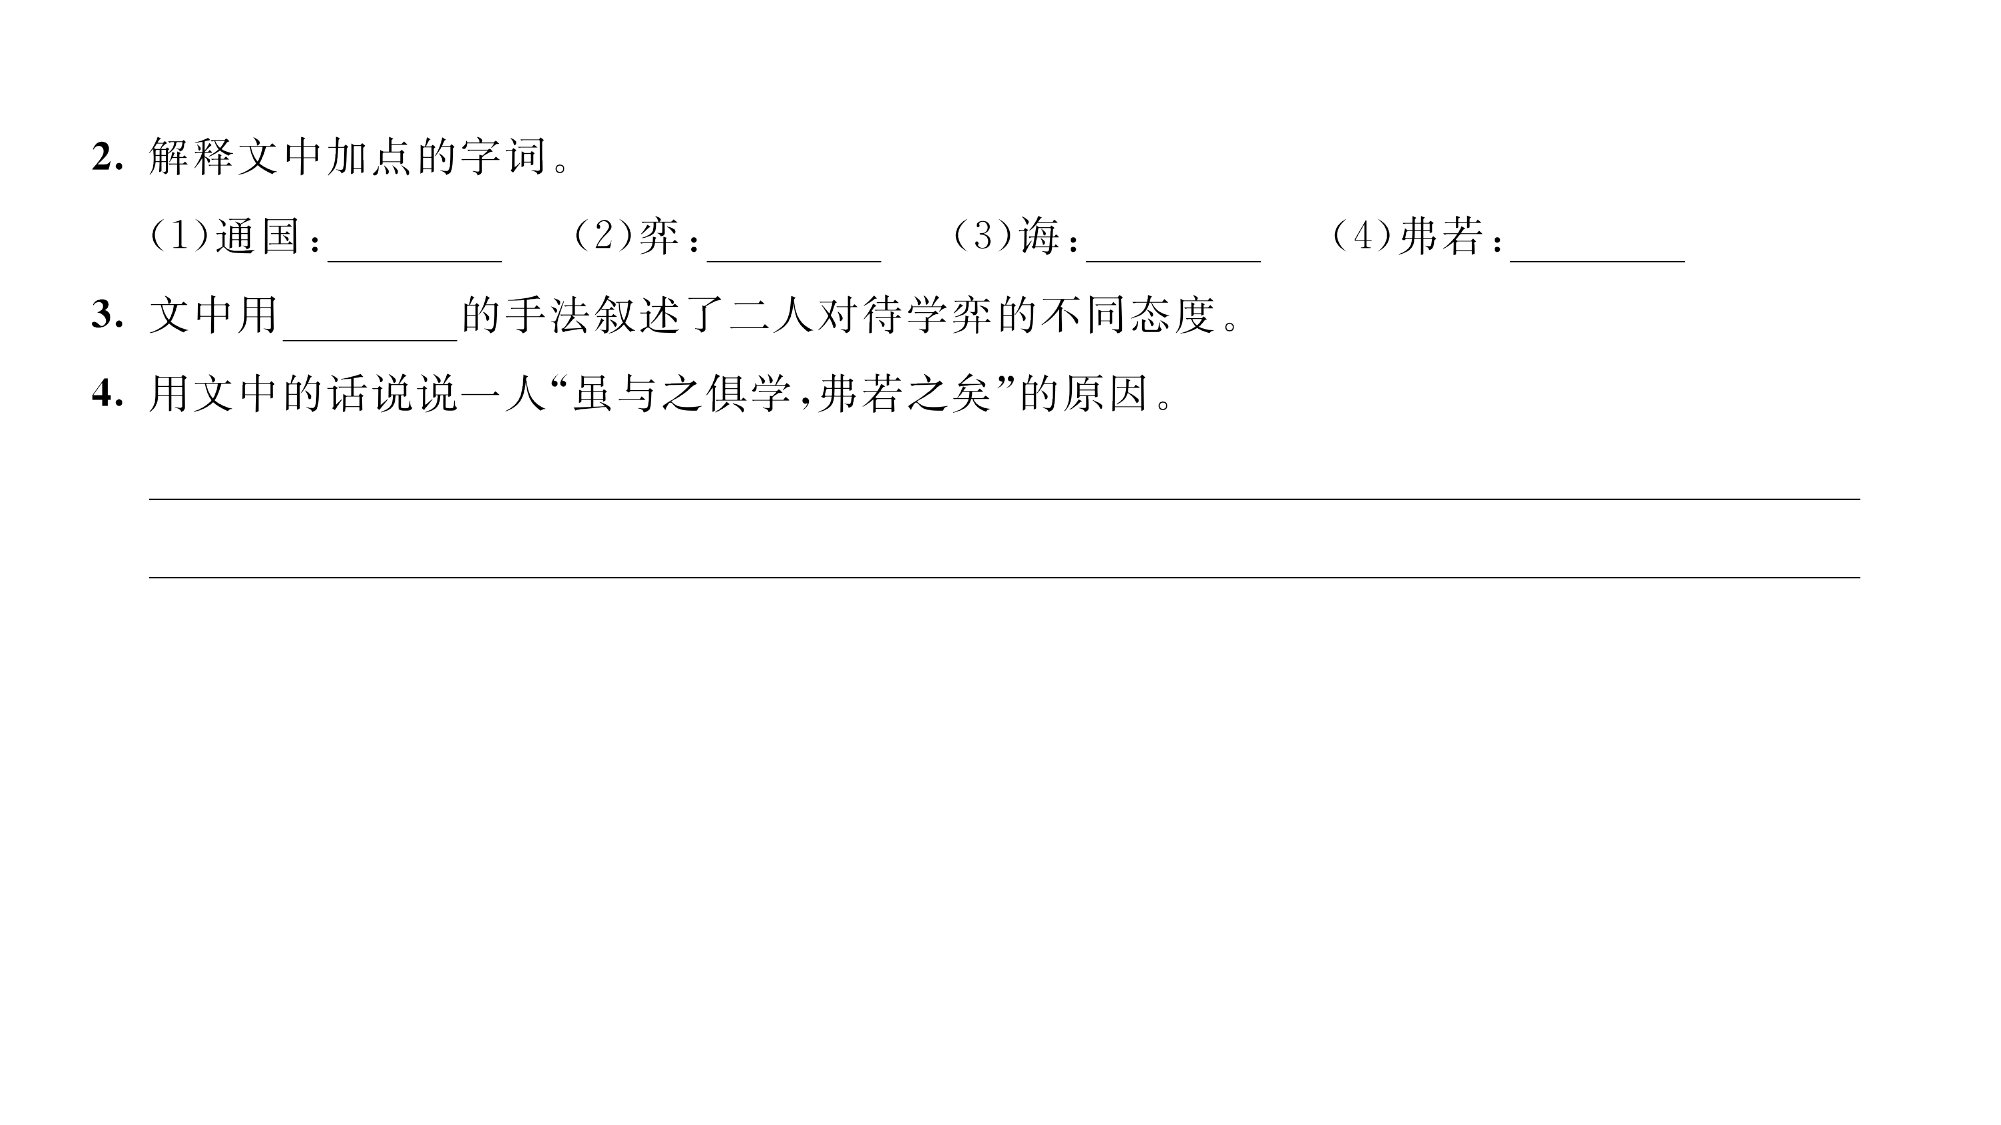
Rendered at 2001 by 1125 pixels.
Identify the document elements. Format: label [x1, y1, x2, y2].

picture [88, 118, 1979, 587]
